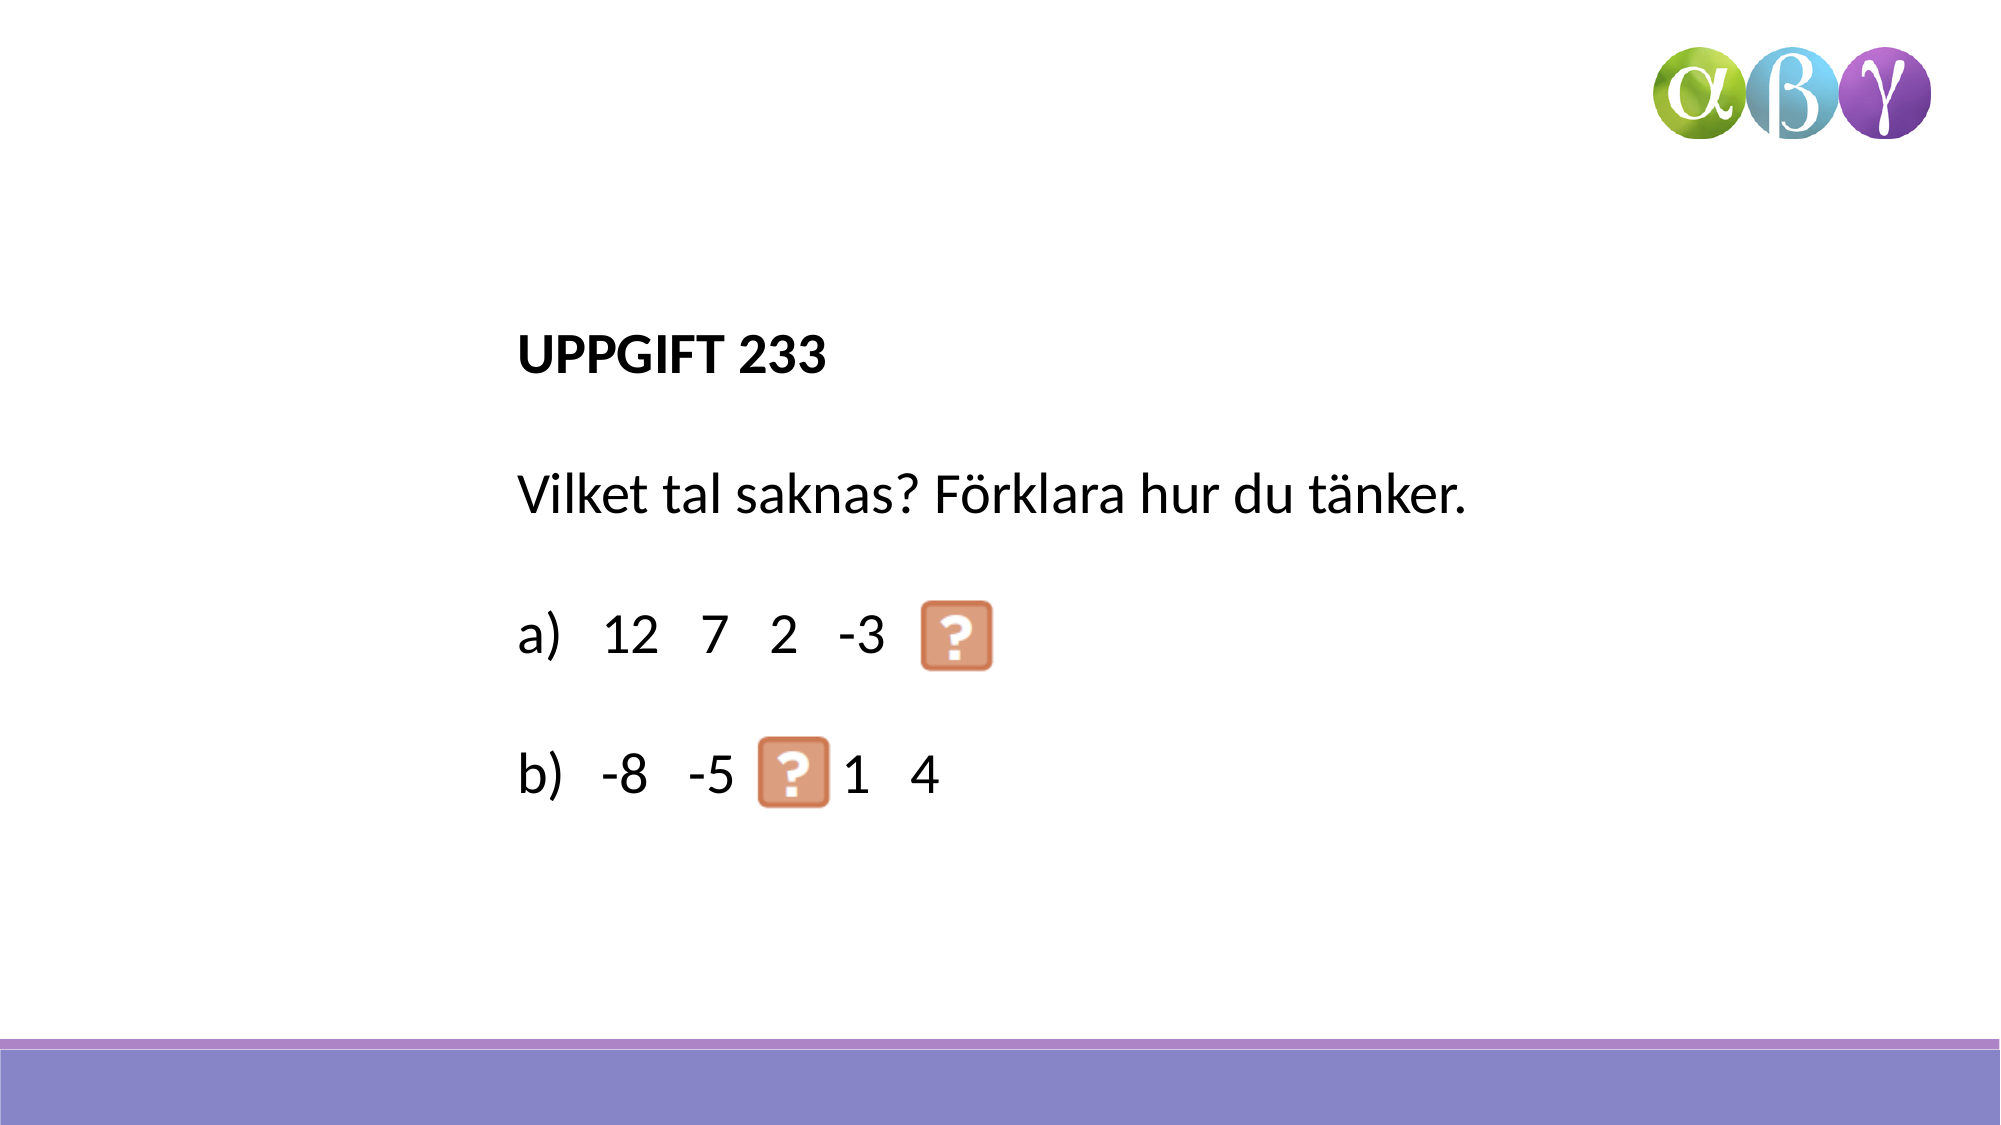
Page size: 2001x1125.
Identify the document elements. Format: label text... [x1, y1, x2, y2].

picture [918, 595, 1001, 677]
picture [754, 732, 838, 814]
text_box UPPGIFT 233 Vilket tal saknas? Förklara hur du tänker. 12 7 2 -3 -8 -5 1 4 [502, 307, 1498, 813]
picture [1652, 46, 1932, 140]
